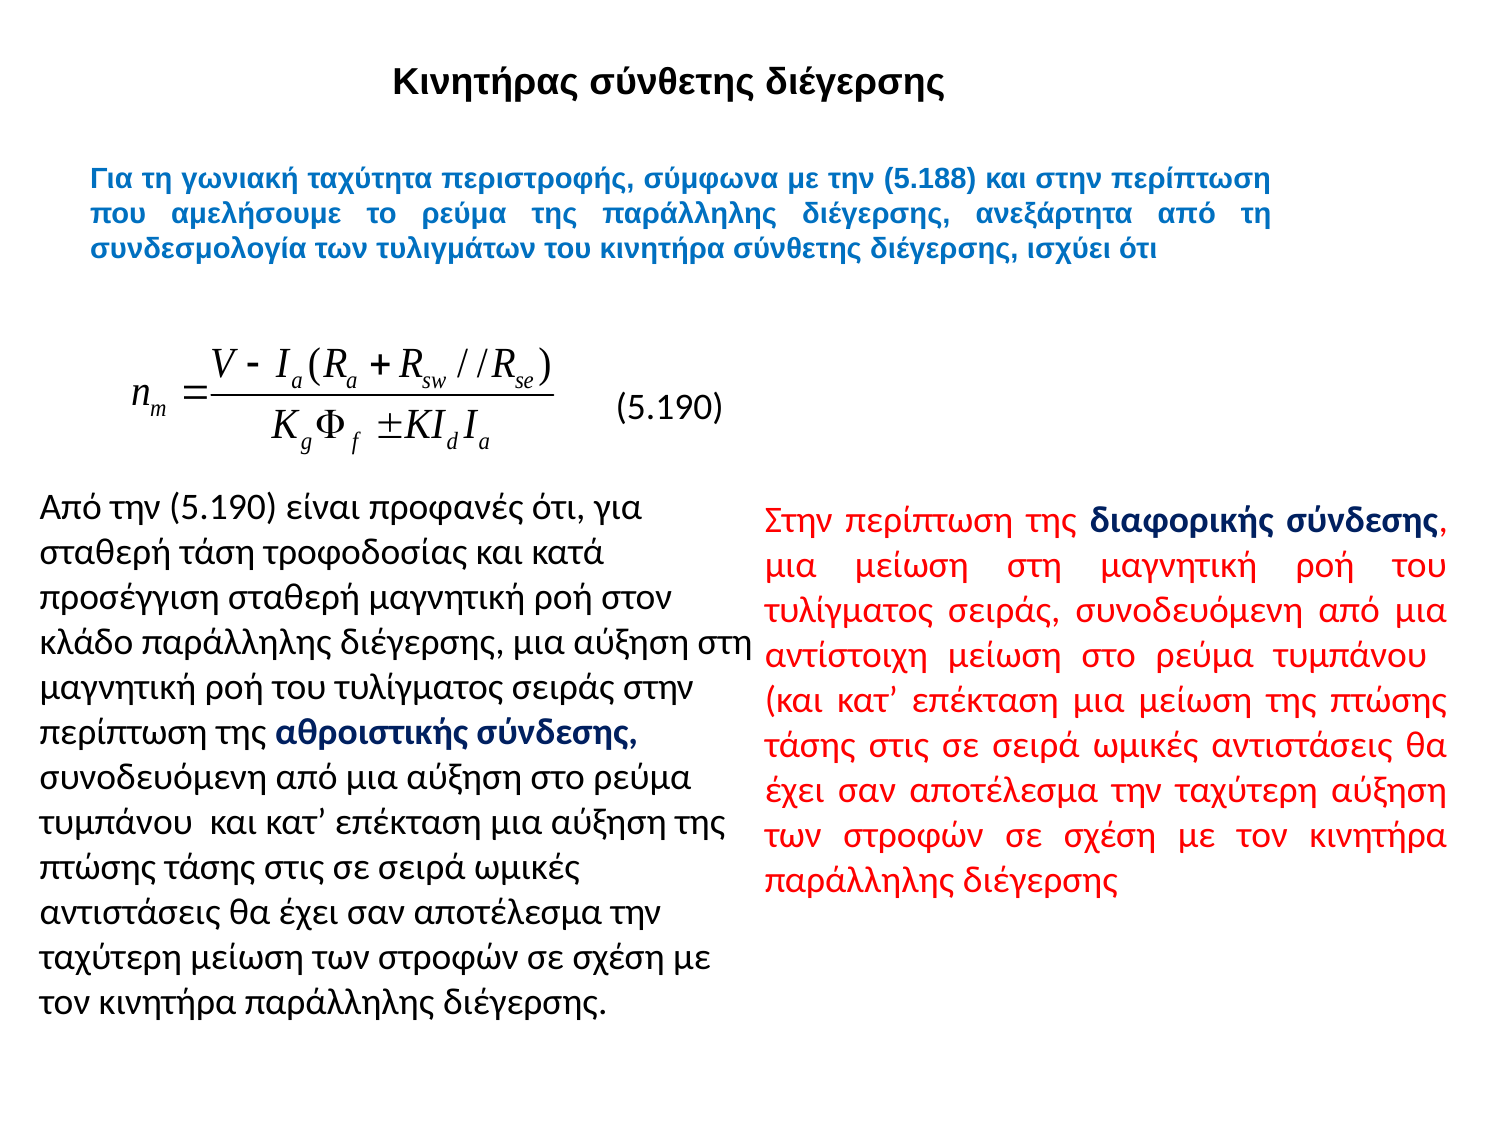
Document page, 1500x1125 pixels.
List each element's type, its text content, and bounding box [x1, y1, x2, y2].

text_box Από την (5.190) είναι προφανές ότι, για σταθερή τάση τροφοδοσίας και κατά προσέγγιση σταθερή μαγνητική ροή στον κλάδο παράλληλης διέγερσης, μια αύξηση στη μαγνητική ροή του τυλίγματος σειράς στην περίπτωση της αθροιστικής σύνδεσης, συνοδευόμενη από μια αύξηση στο ρεύμα τυμπάνου και κατ’ επέκταση μια αύξηση της πτώσης τάσης στις σε σειρά ωμικές αντιστάσεις θα έχει σαν αποτέλεσμα την ταχύτερη μείωση των στροφών σε σχέση με τον κινητήρα παράλληλης διέγερσης. [24, 474, 775, 1030]
text_box Κινητήρας σύνθετης διέγερσης [377, 49, 972, 110]
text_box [124, 337, 563, 463]
text_box Στην περίπτωση της διαφορικής σύνδεσης, μια μείωση στη μαγνητική ροή του τυλίγματος σειράς, συνοδευόμενη από μια αντίστοιχη μείωση στο ρεύμα τυμπάνου (και κατ’ επέκταση μια μείωση της πτώσης τάσης στις σε σειρά ωμικές αντιστάσεις θα έχει σαν αποτέλεσμα την ταχύτερη αύξηση των στροφών σε σχέση με τον κινητήρα παράλληλης διέγερσης [750, 487, 1463, 908]
text_box Για τη γωνιακή ταχύτητα περιστροφής, σύμφωνα με την (5.188) και στην περίπτωση που αμελήσουμε το ρεύμα της παράλληλης διέγερσης, ανεξάρτητα από τη συνδεσμολογία των τυλιγμάτων του κινητήρα σύνθετης διέγερσης, ισχύει ότι [74, 151, 1288, 272]
text_box (5.190) [600, 374, 739, 435]
